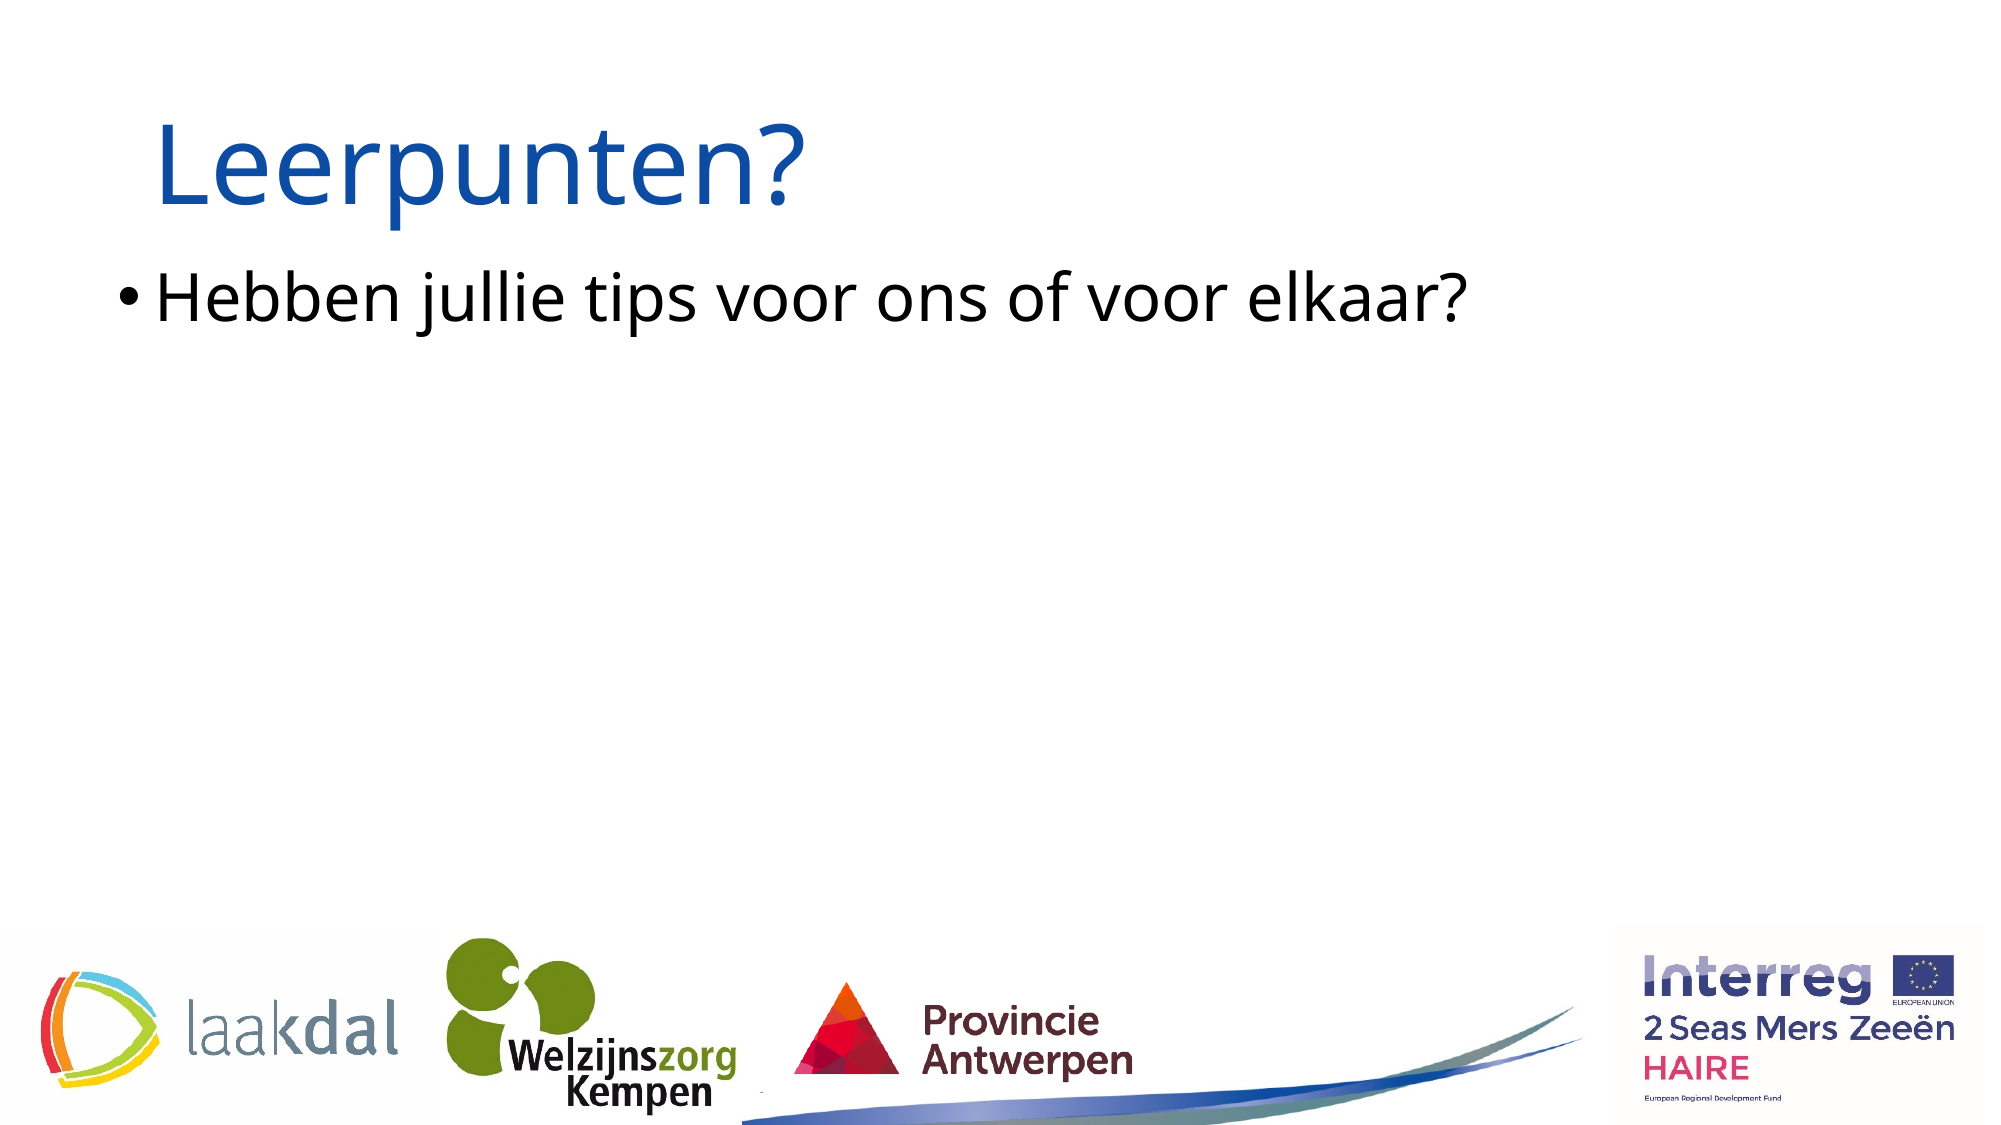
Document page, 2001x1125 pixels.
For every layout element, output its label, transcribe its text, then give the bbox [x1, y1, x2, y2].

picture [0, 924, 1984, 1125]
title Leerpunten? [137, 59, 1863, 256]
list Hebben jullie tips voor ons of voor elkaar? [102, 256, 1874, 968]
